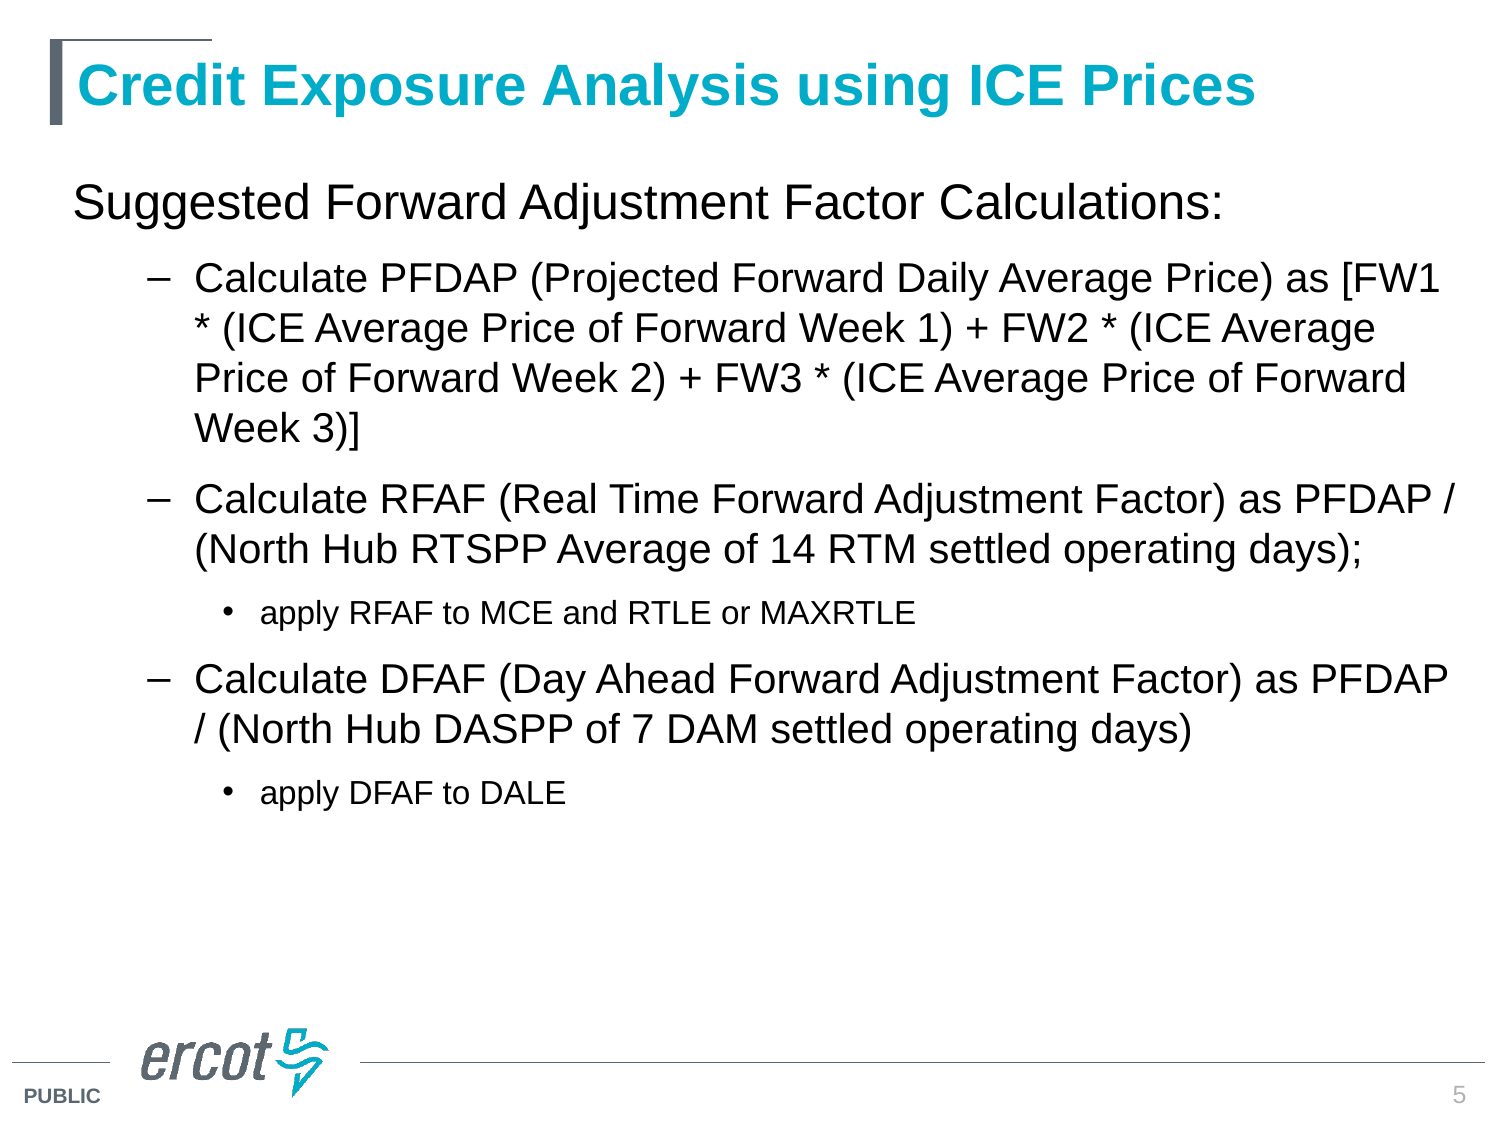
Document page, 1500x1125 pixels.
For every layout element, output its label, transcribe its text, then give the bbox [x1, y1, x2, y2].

title Credit Exposure Analysis using ICE Prices [62, 39, 1450, 162]
slide_number 5 [1437, 1076, 1475, 1112]
list Suggested Forward Adjustment Factor Calculations: Calculate PFDAP (Projected Forward Daily Average Price) as [FW1 * (ICE Average Price of Forward Week 1) + FW2 * (ICE Average Price of Forward Week 2) + FW3 * (ICE Average Price of Forward Week 3)] Calculate RFAF (Real Time Forward Adjustment Factor) as PFDAP / (North Hub RTSPP Average of 14 RTM settled operating days); apply RFAF to MCE and RTLE or MAXRTLE Calculate DFAF (Day Ahead Forward Adjustment Factor) as PFDAP / (North Hub DASPP of 7 DAM settled operating days) apply DFAF to DALE [57, 162, 1475, 950]
picture [137, 1024, 332, 1100]
